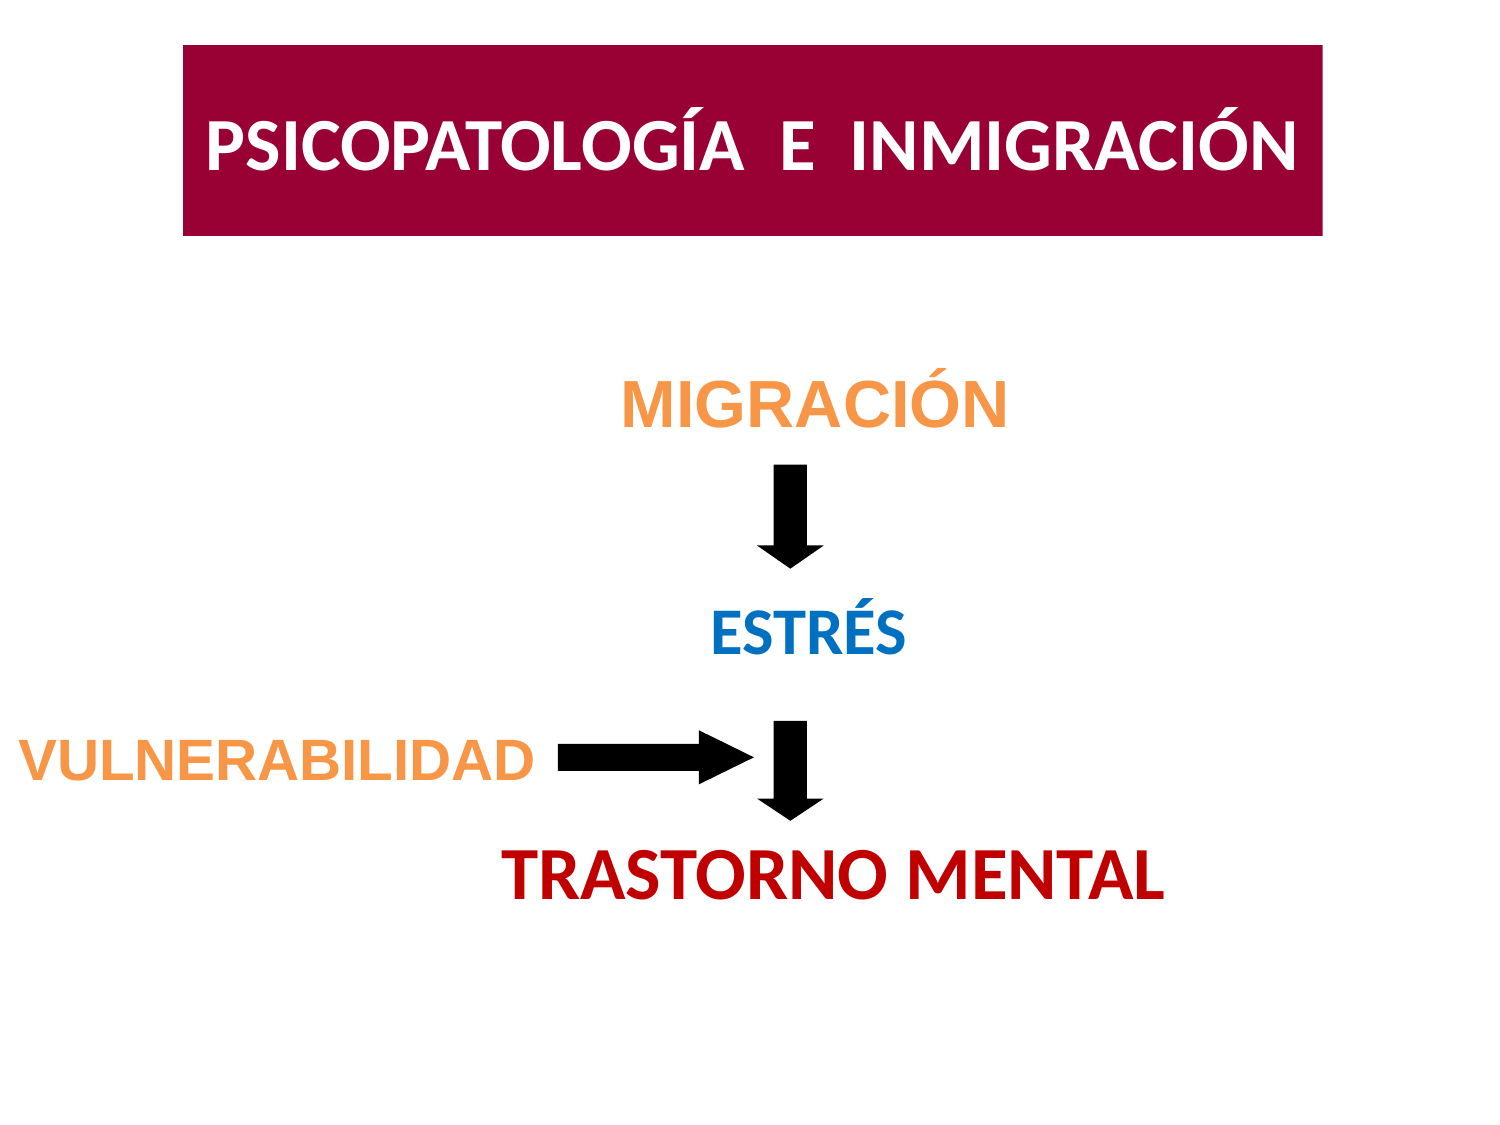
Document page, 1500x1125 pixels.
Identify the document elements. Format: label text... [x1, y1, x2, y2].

text_box PSICOPATOLOGÍA E INMIGRACIÓN [183, 45, 1323, 236]
text_box [757, 464, 824, 569]
text_box TRASTORNO MENTAL [486, 827, 1181, 923]
text_box VULNERABILIDAD [3, 715, 569, 803]
text_box MIGRACIÓN [605, 362, 1026, 450]
text_box [757, 720, 824, 821]
text_box [557, 730, 754, 785]
text_box ESTRÉS [695, 589, 922, 677]
